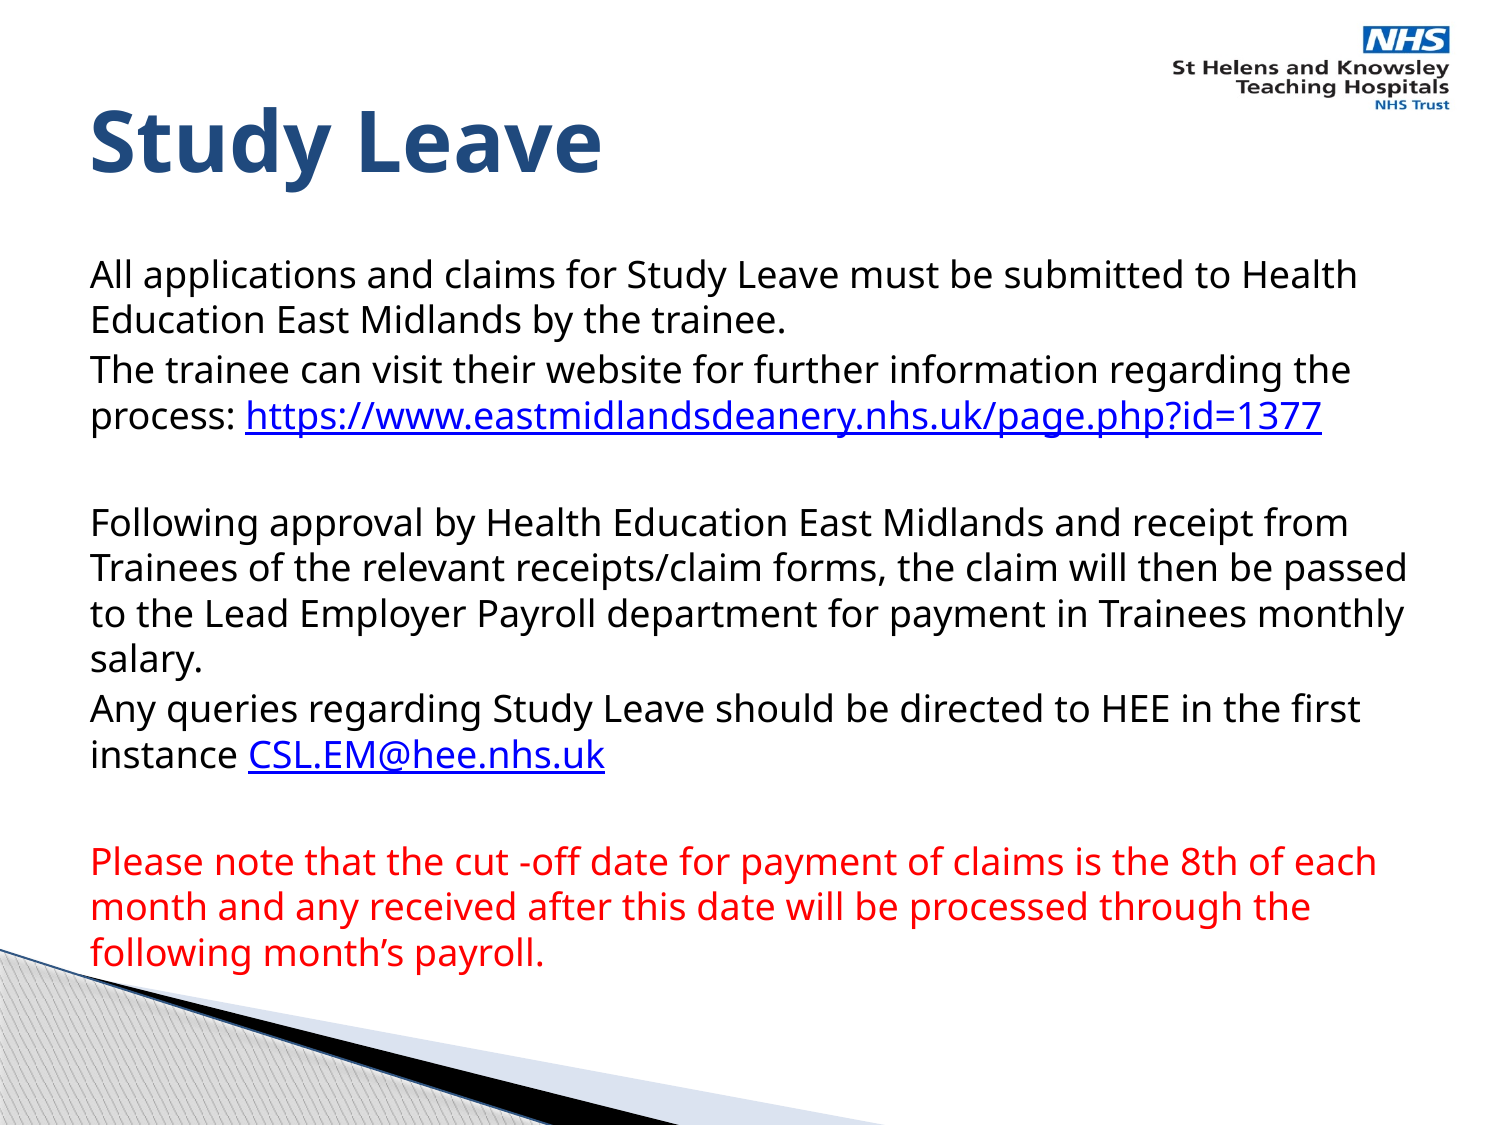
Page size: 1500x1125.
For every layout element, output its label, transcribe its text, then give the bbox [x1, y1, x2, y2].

title Study Leave [75, 45, 1425, 233]
list All applications and claims for Study Leave must be submitted to Health Education East Midlands by the trainee. The trainee can visit their website for further information regarding the process: https://www.eastmidlandsdeanery.nhs.uk/page.php?id=1377 Following approval by Health Education East Midlands and receipt from Trainees of the relevant receipts/claim forms, the claim will then be passed to the Lead Employer Payroll department for payment in Trainees monthly salary. Any queries regarding Study Leave should be directed to HEE in the first instance CSL.EM@hee.nhs.uk Please note that the cut -off date for payment of claims is the 8th of each month and any received after this date will be processed through the following month’s payroll. [75, 243, 1425, 986]
picture [1084, 0, 1484, 138]
